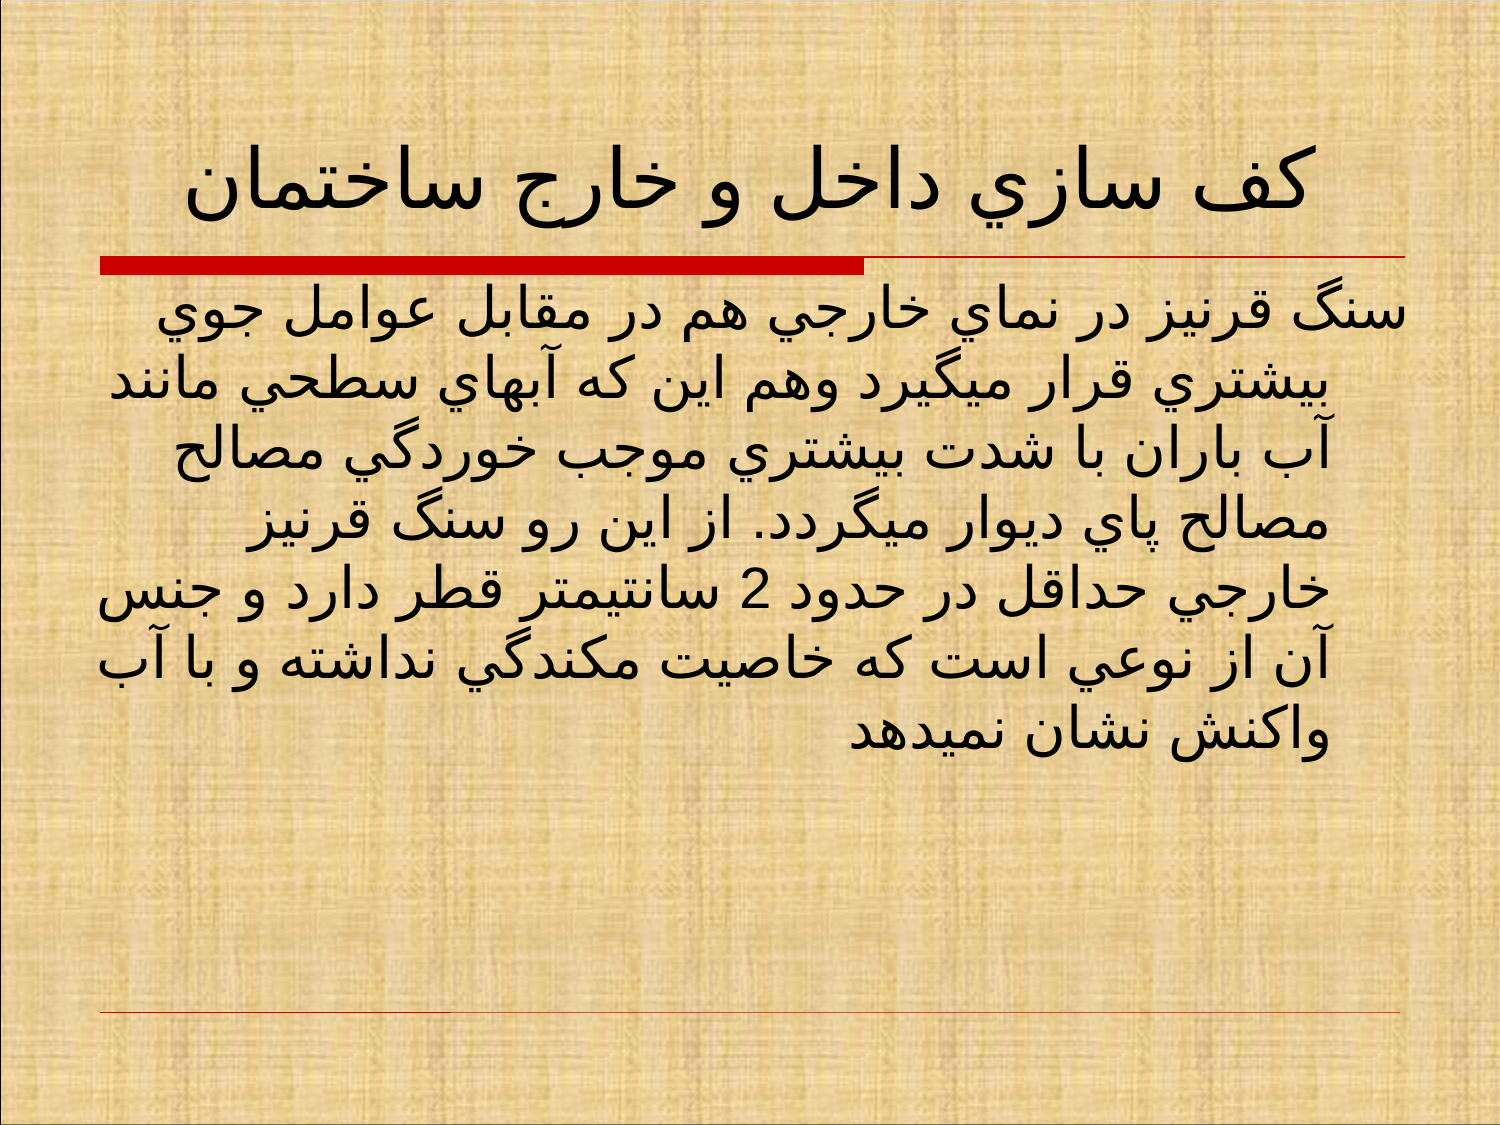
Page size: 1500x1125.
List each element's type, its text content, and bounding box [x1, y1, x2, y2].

list سنگ قرنيز در نماي خارجي هم در مقابل عوامل جوي بيشتري قرار ميگيرد وهم اين که آبهاي سطحي مانند آب باران با شدت بيشتري موجب خوردگي مصالح مصالح پاي ديوار ميگردد. از اين رو سنگ قرنيز خارجي حداقل در حدود 2 سانتيمتر قطر دارد و جنس آن از نوعي است که خاصيت مکندگي نداشته و با آب واکنش نشان نميدهد [74, 262, 1426, 1036]
title کف سازي داخل و خارج ساختمان [74, 44, 1426, 233]
picture [0, 0, 1500, 1125]
